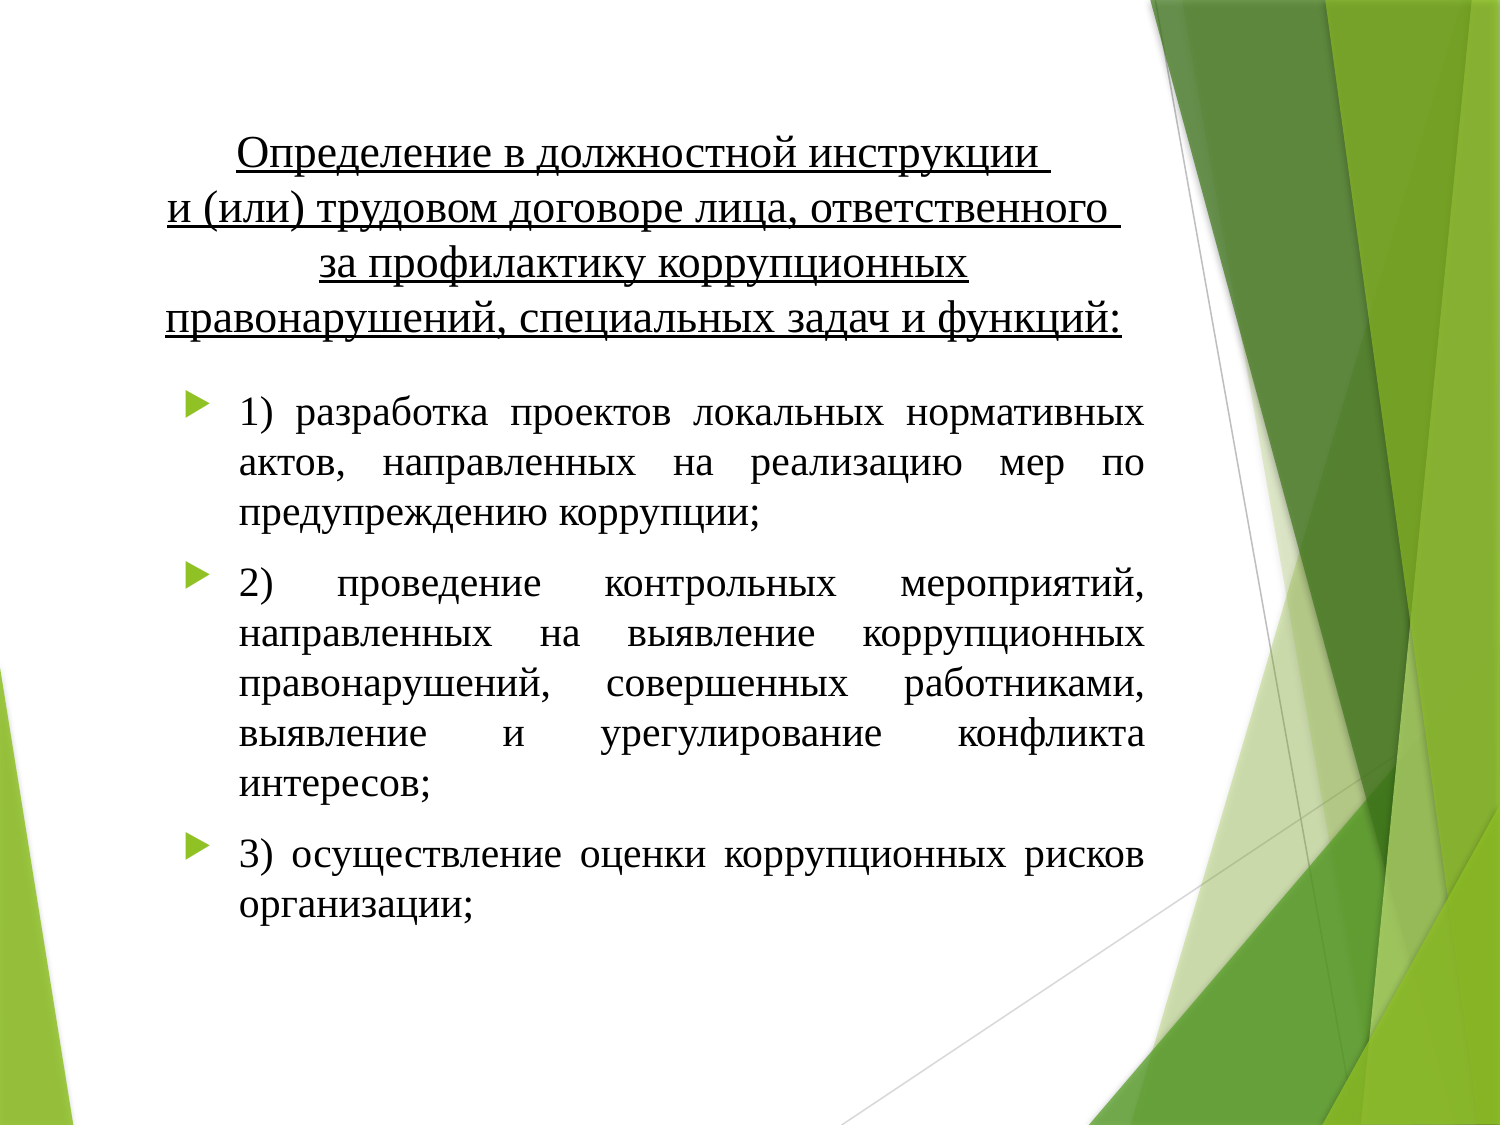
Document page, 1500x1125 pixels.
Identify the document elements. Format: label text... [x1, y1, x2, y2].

list 1) разработка проектов локальных нормативных актов, направленных на реализацию мер по предупреждению коррупции; 2) проведение контрольных мероприятий, направленных на выявление коррупционных правонарушений, совершенных работниками, выявление и урегулирование конфликта интересов; 3) осуществление оценки коррупционных рисков организации; [167, 376, 1161, 939]
title Определение в должностной инструкции и (или) трудовом договоре лица, ответственного за профилактику коррупционных правонарушений, специальных задач и функций: [127, 114, 1161, 377]
